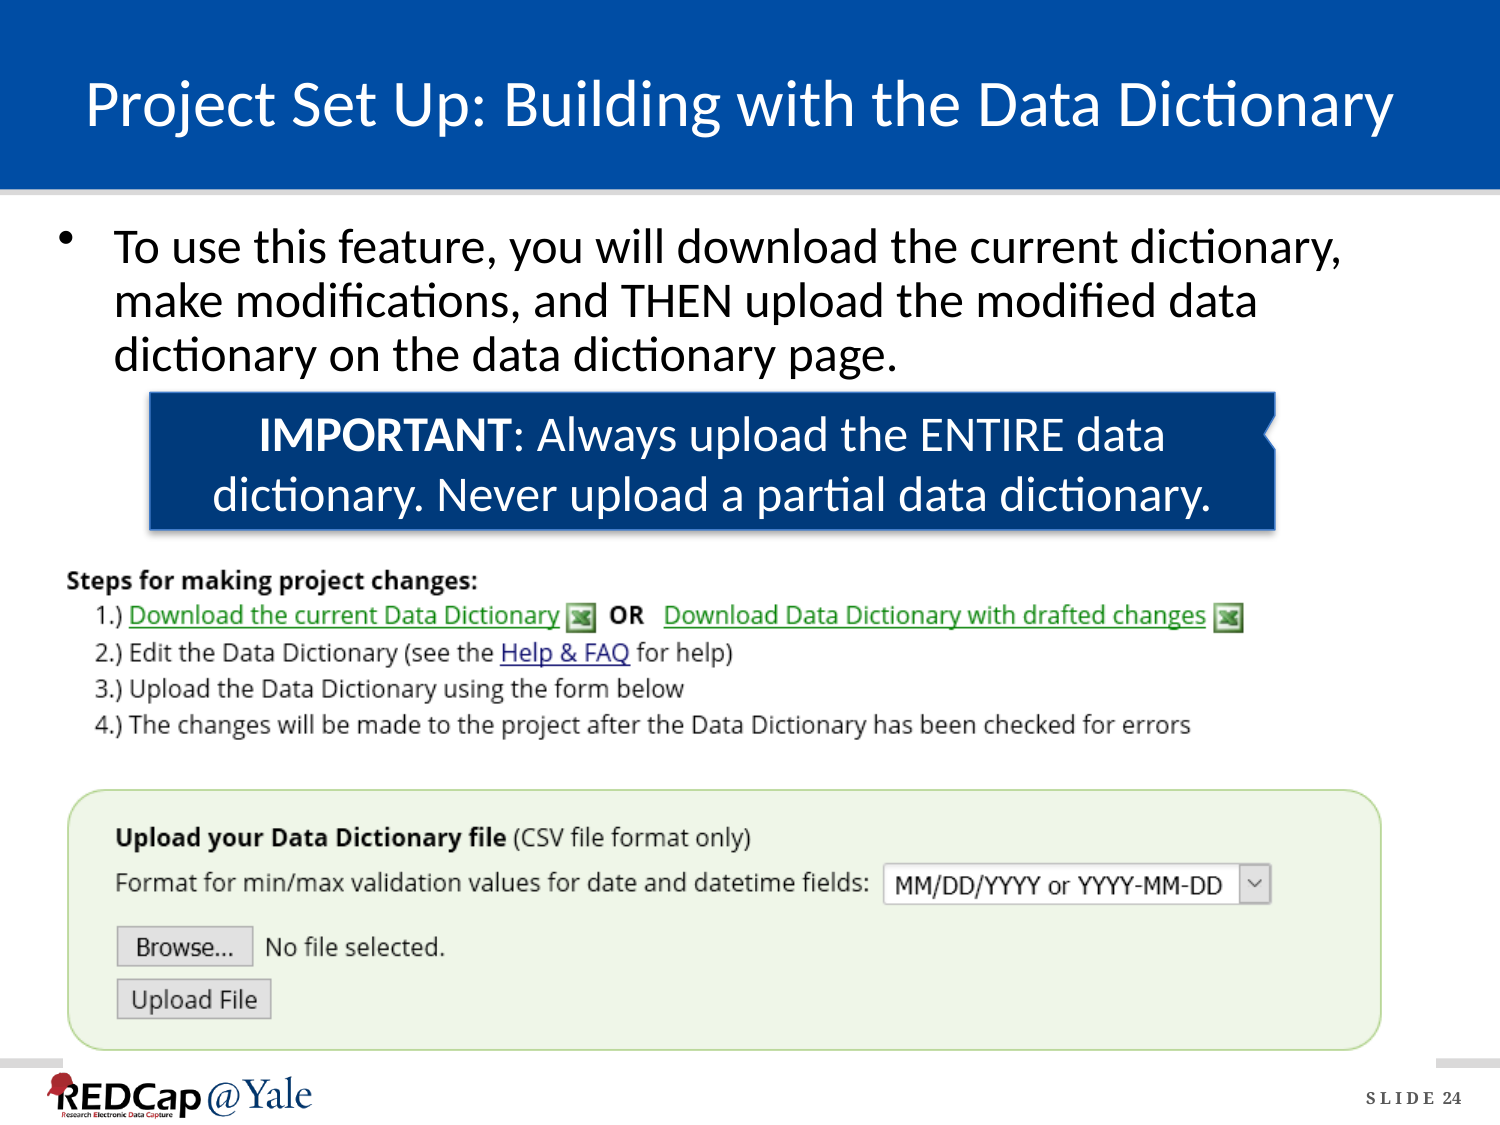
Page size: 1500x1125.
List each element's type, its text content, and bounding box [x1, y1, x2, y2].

picture [37, 1070, 325, 1120]
title Project Set Up: Building with the Data Dictionary [37, 24, 1445, 176]
text_box IMPORTANT: Always upload the ENTIRE data dictionary. Never upload a partial data dictionary. [149, 391, 1276, 526]
picture [63, 528, 1437, 1069]
list To use this feature, you will download the current dictionary, make modifications, and THEN upload the modified data dictionary on the data dictionary page. [42, 212, 1427, 978]
